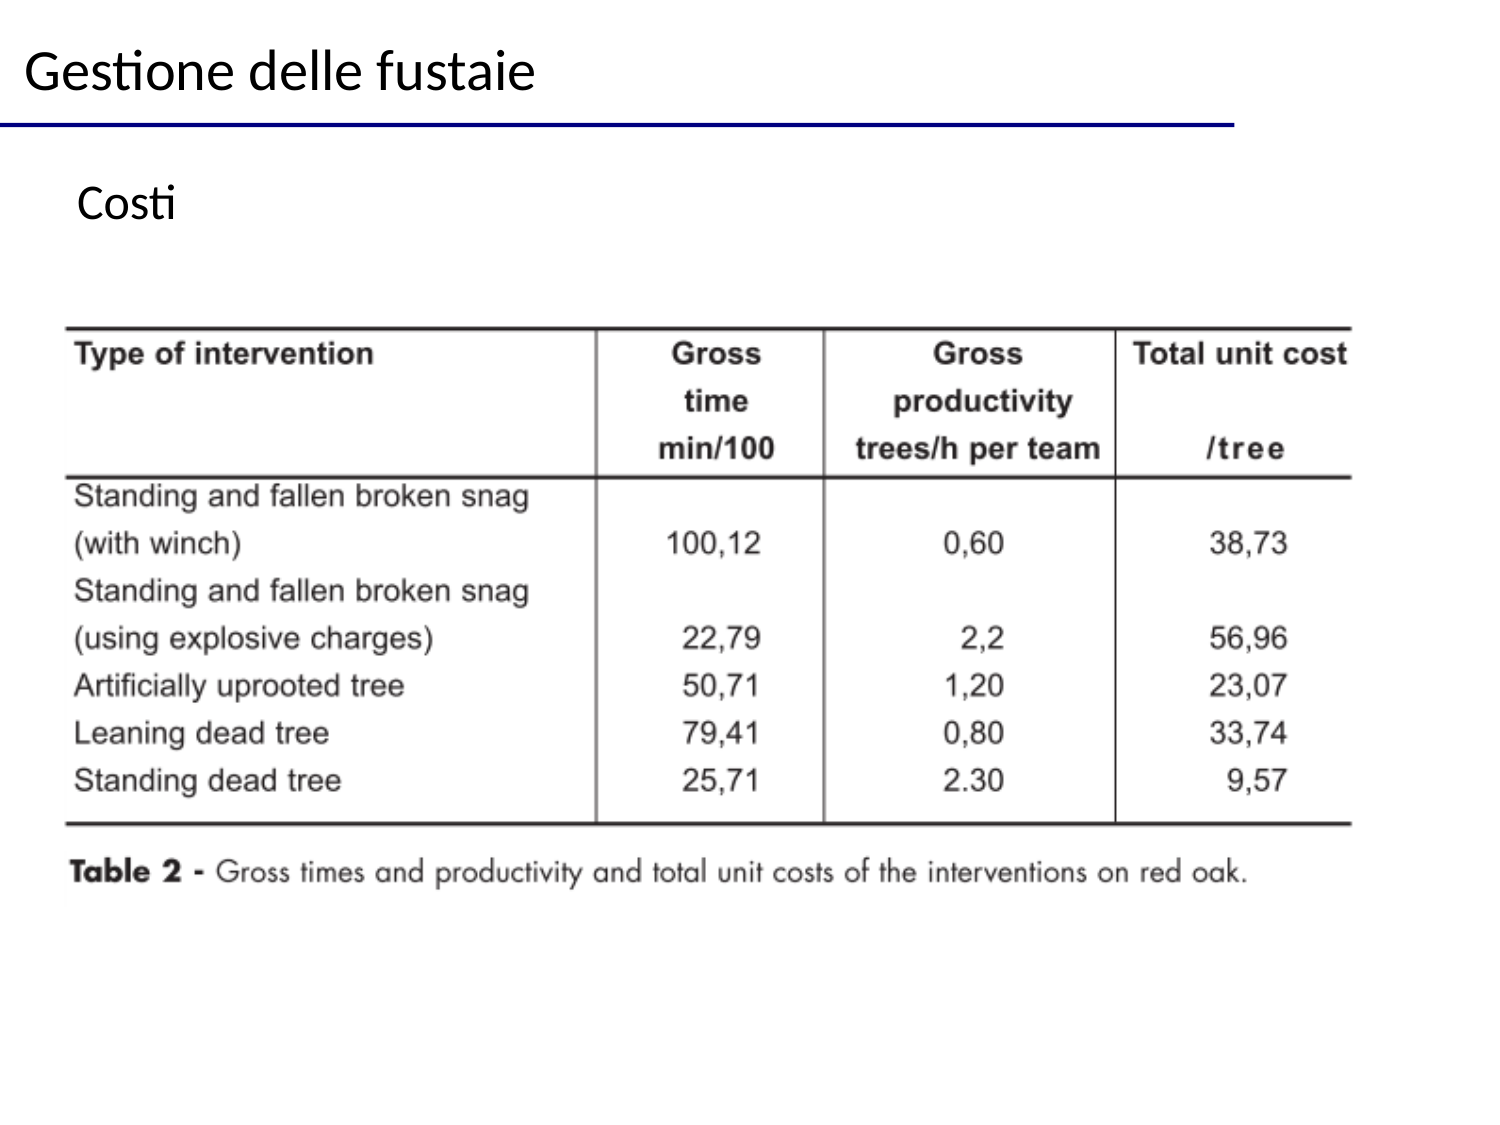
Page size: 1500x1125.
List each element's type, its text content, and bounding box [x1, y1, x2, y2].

picture [49, 312, 1378, 907]
text_box Costi [62, 162, 1188, 238]
text_box Gestione delle fustaie [9, 24, 552, 110]
